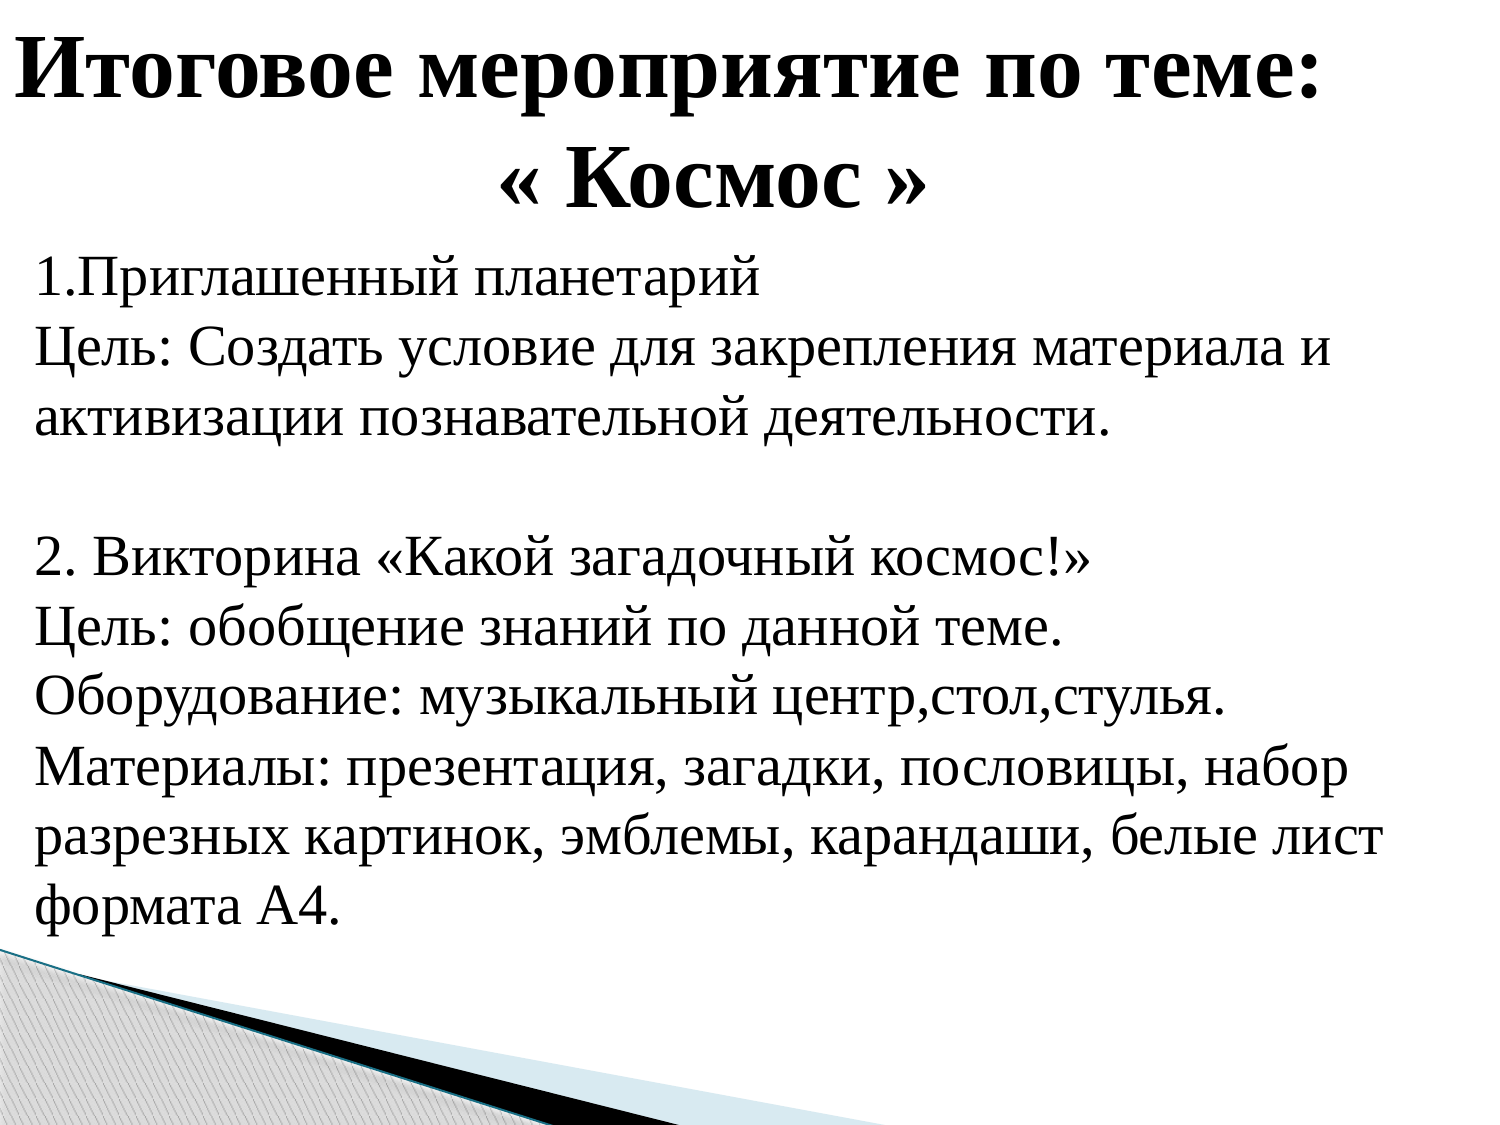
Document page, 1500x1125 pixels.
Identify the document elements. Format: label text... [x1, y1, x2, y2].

list 1.Приглашенный планетарий Цель: Создать условие для закрепления материала и активизации познавательной деятельности. 2. Викторина «Какой загадочный космос!» Цель: обобщение знаний по данной теме. Оборудование: музыкальный центр,стол,стулья. Материалы: презентация, загадки, пословицы, набор разрезных картинок, эмблемы, карандаши, белые лист формата А4. [0, 233, 1500, 1125]
title Итоговое мероприятие по теме: « Космос » [0, 0, 1500, 233]
